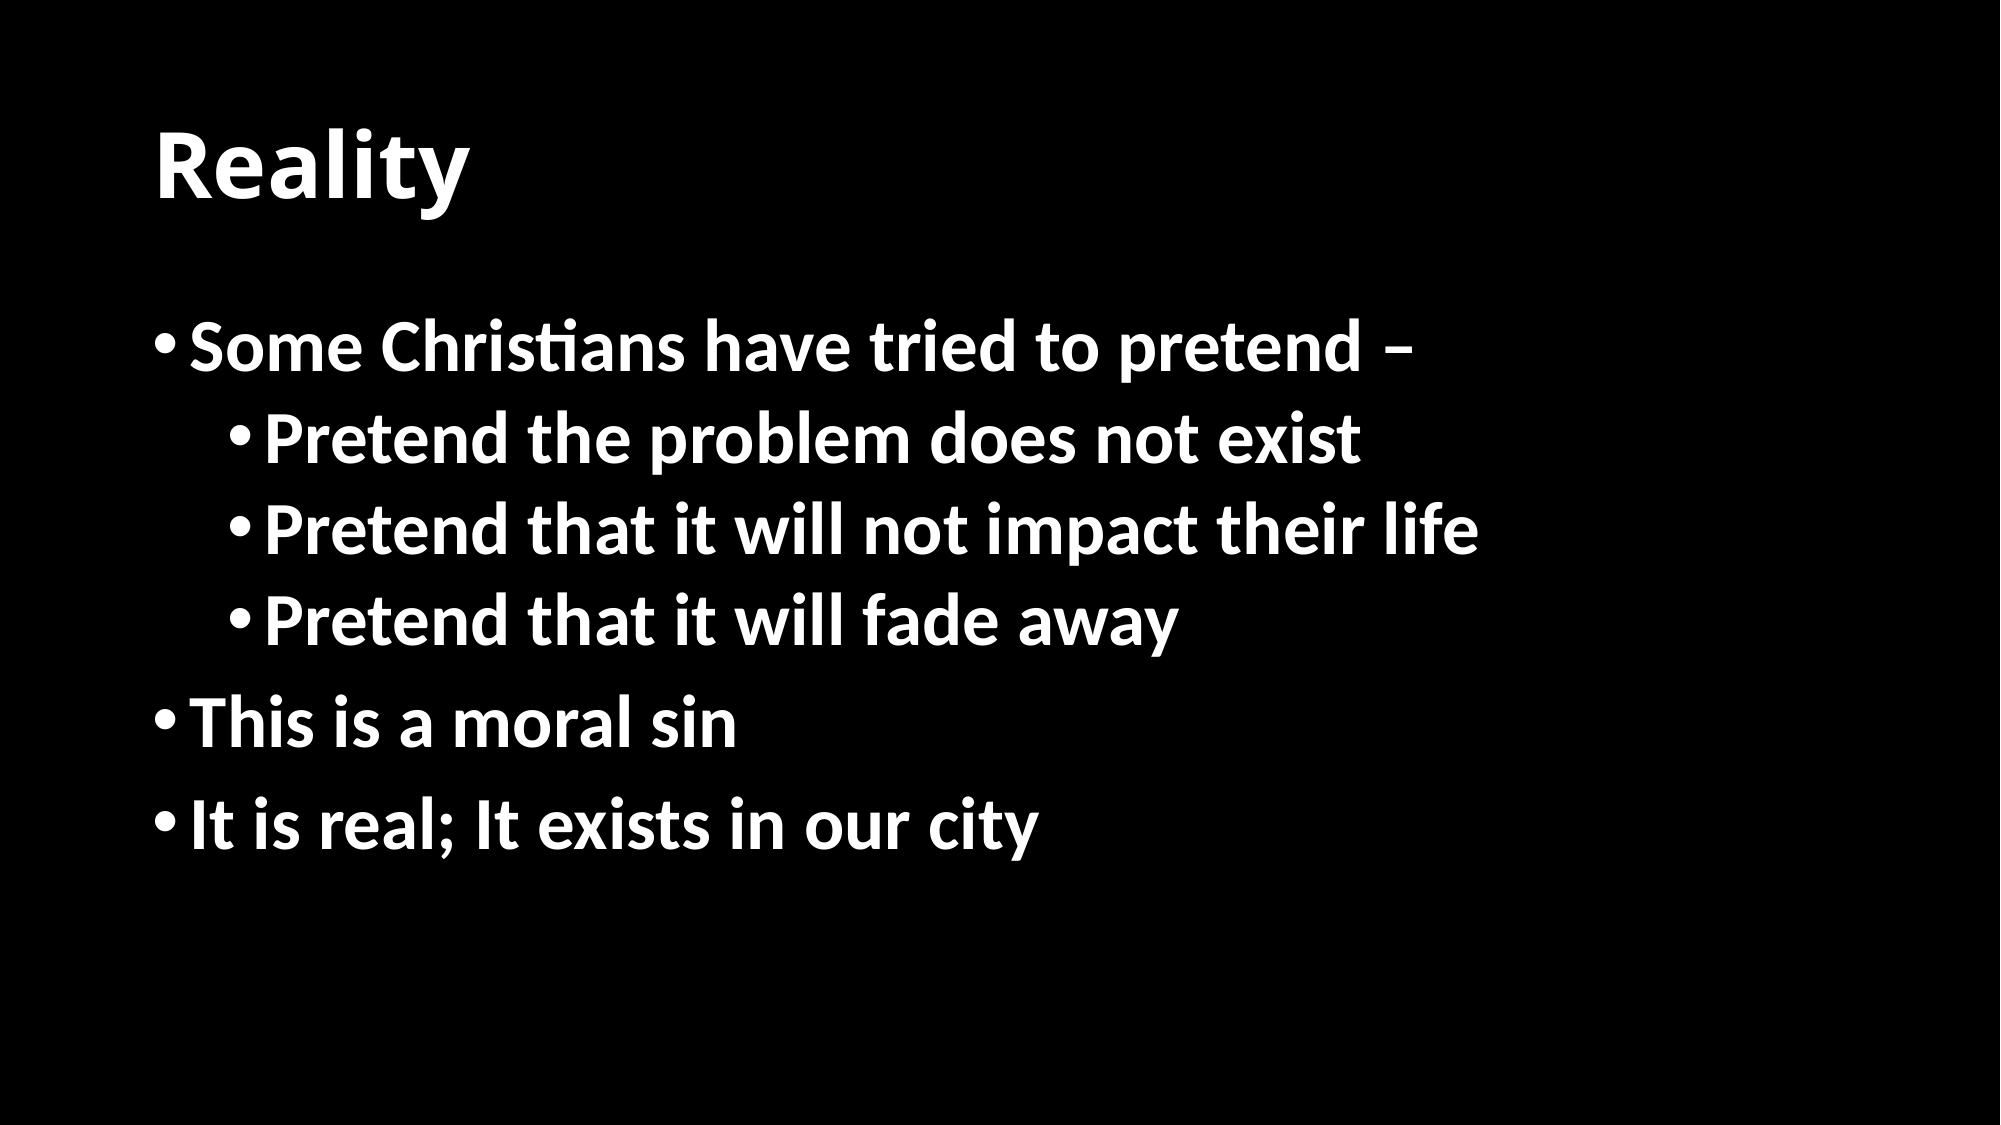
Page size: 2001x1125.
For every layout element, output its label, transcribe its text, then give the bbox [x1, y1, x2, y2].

list Some Christians have tried to pretend – Pretend the problem does not exist Pretend that it will not impact their life Pretend that it will fade away This is a moral sin It is real; It exists in our city [137, 299, 1863, 1014]
title Reality [137, 59, 1863, 278]
